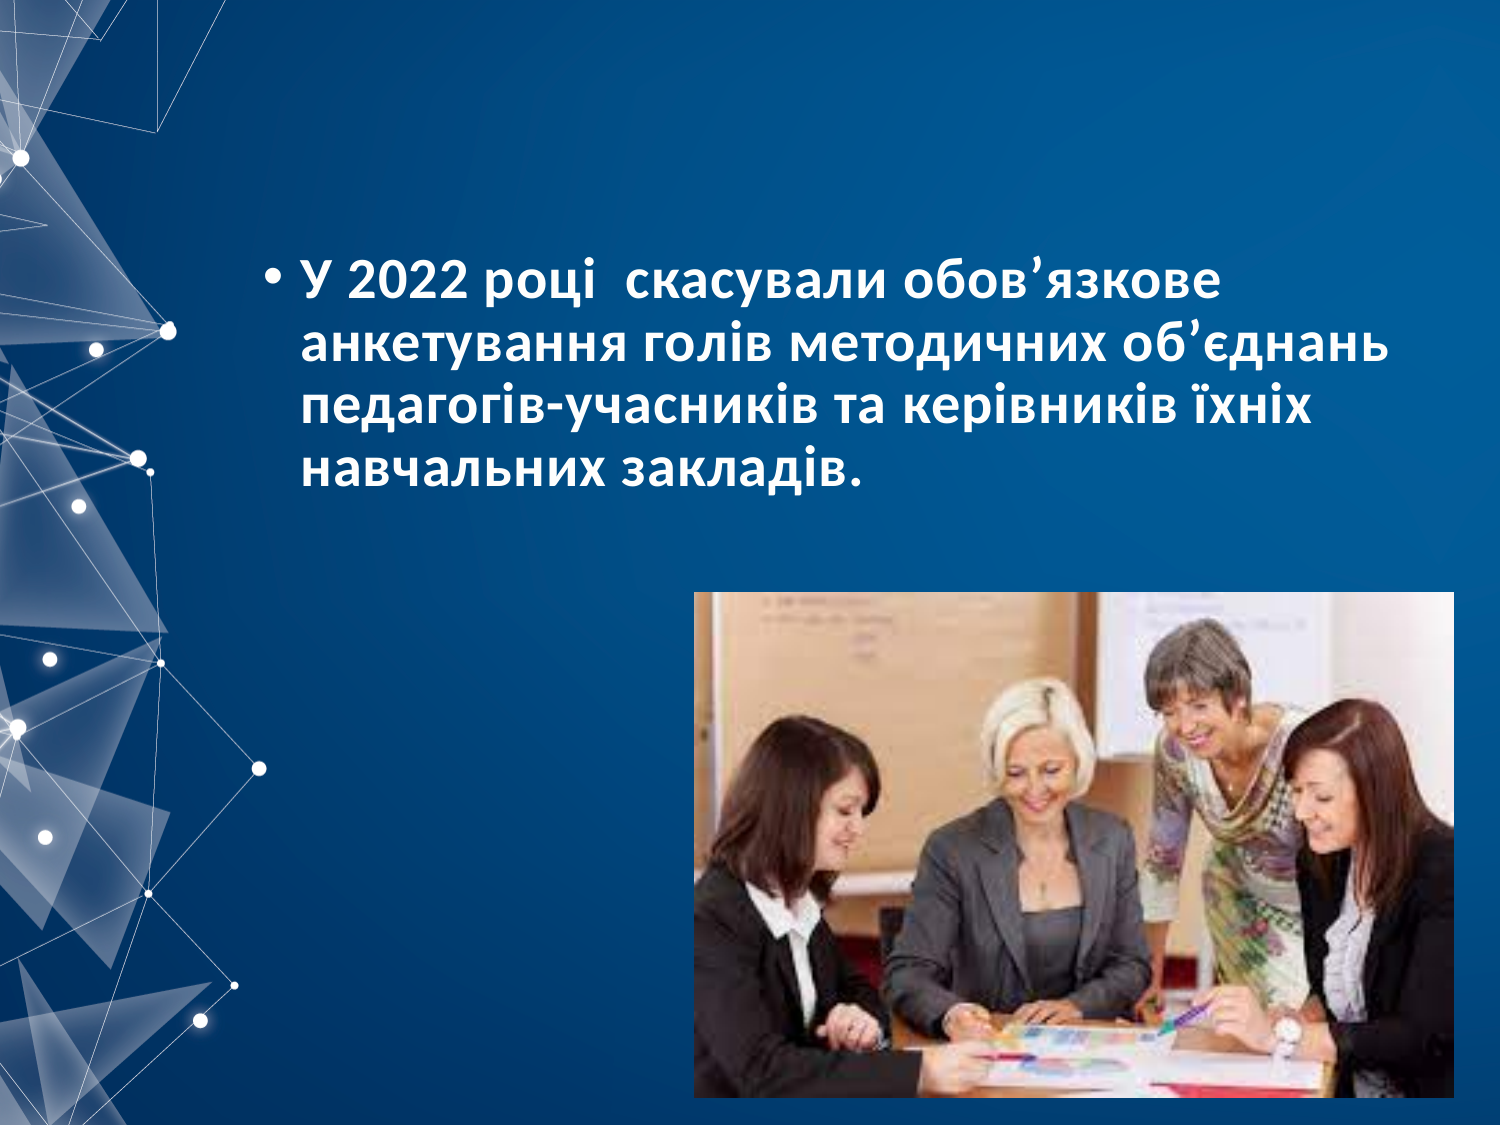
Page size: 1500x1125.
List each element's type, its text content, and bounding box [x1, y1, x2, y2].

picture [0, 0, 1500, 1125]
list У 2022 році скасували обов’язкове анкетування голів методичних об’єднань педагогів-учасників та керівників їхніх навчальних закладів. [247, 240, 1454, 1013]
